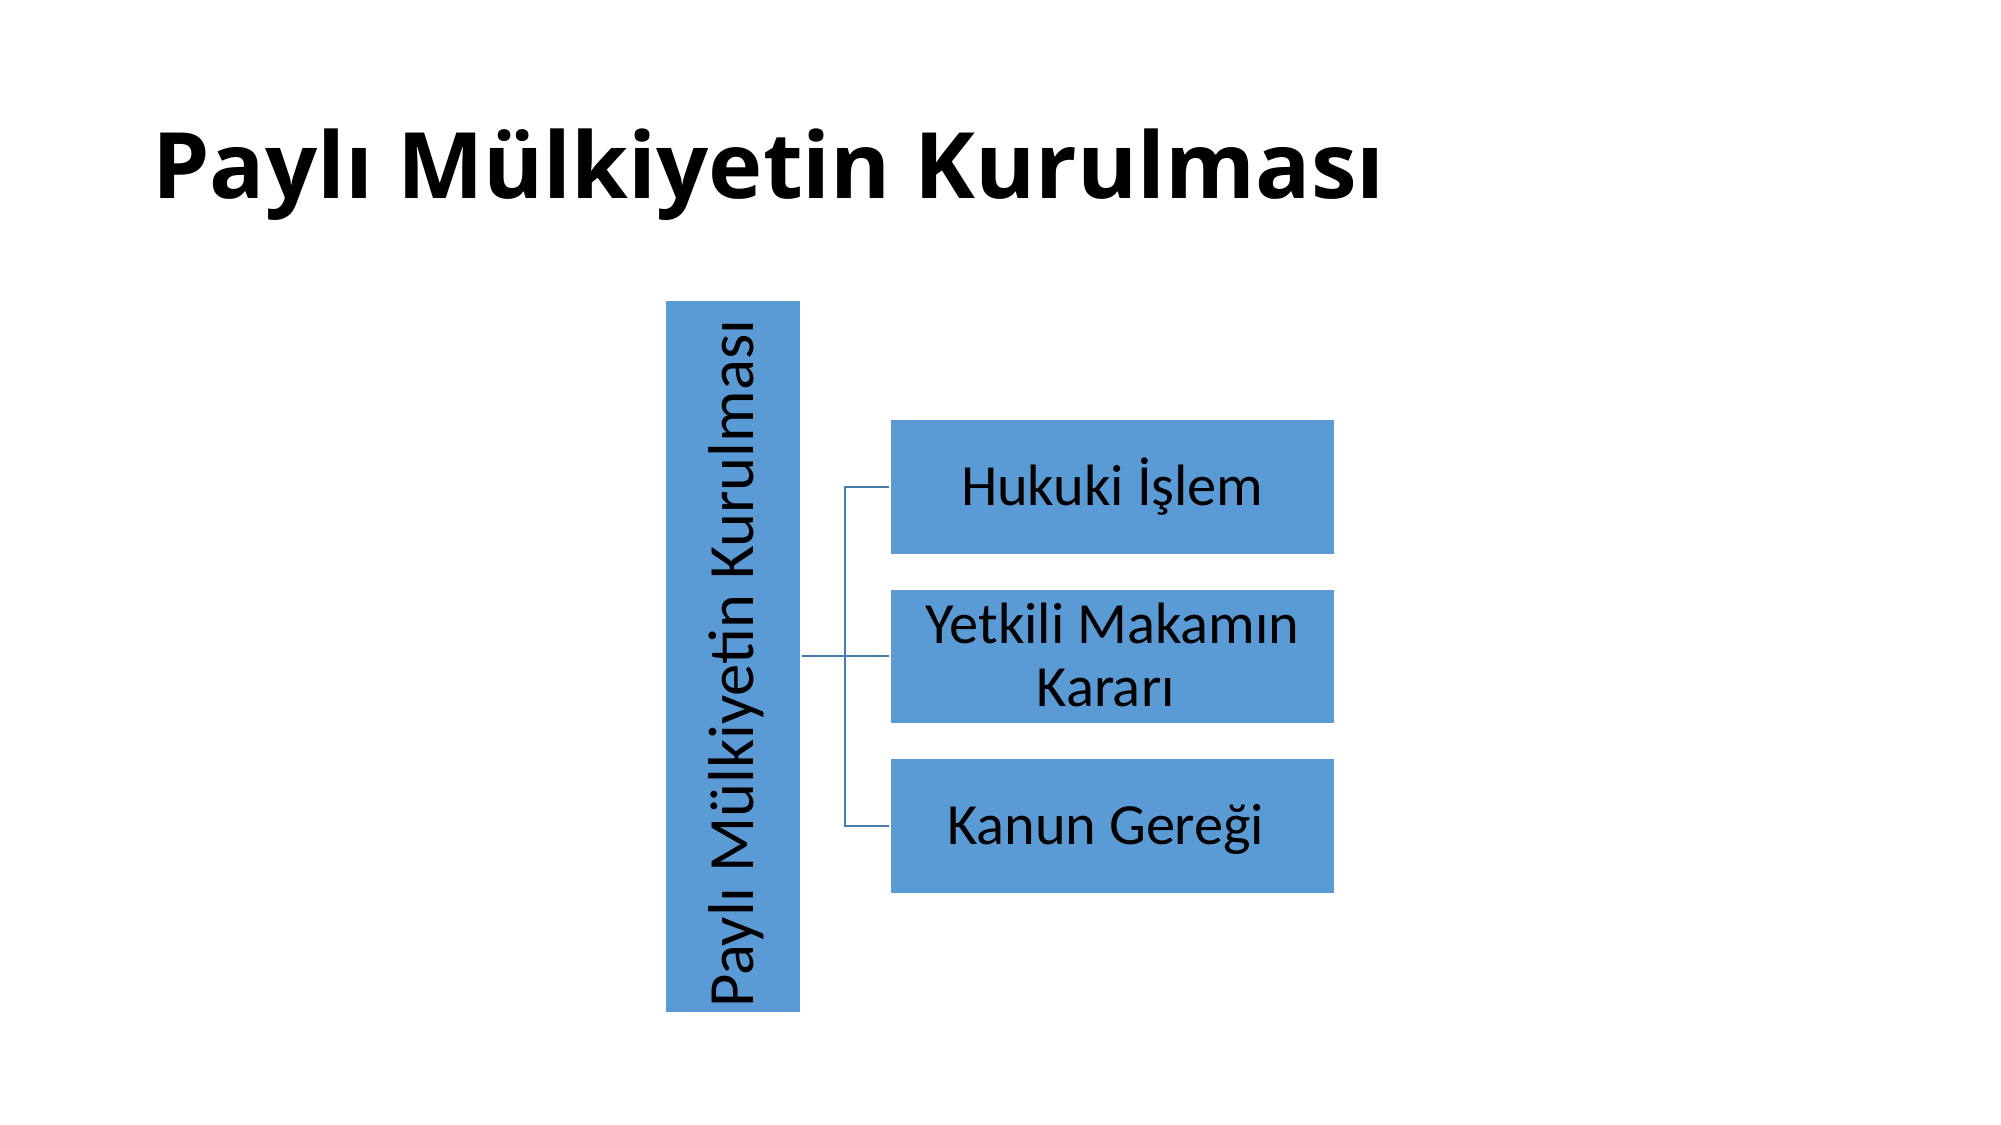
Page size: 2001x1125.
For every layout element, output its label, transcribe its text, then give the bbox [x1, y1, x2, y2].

title Paylı Mülkiyetin Kurulması [137, 59, 1863, 278]
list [137, 299, 1863, 1014]
